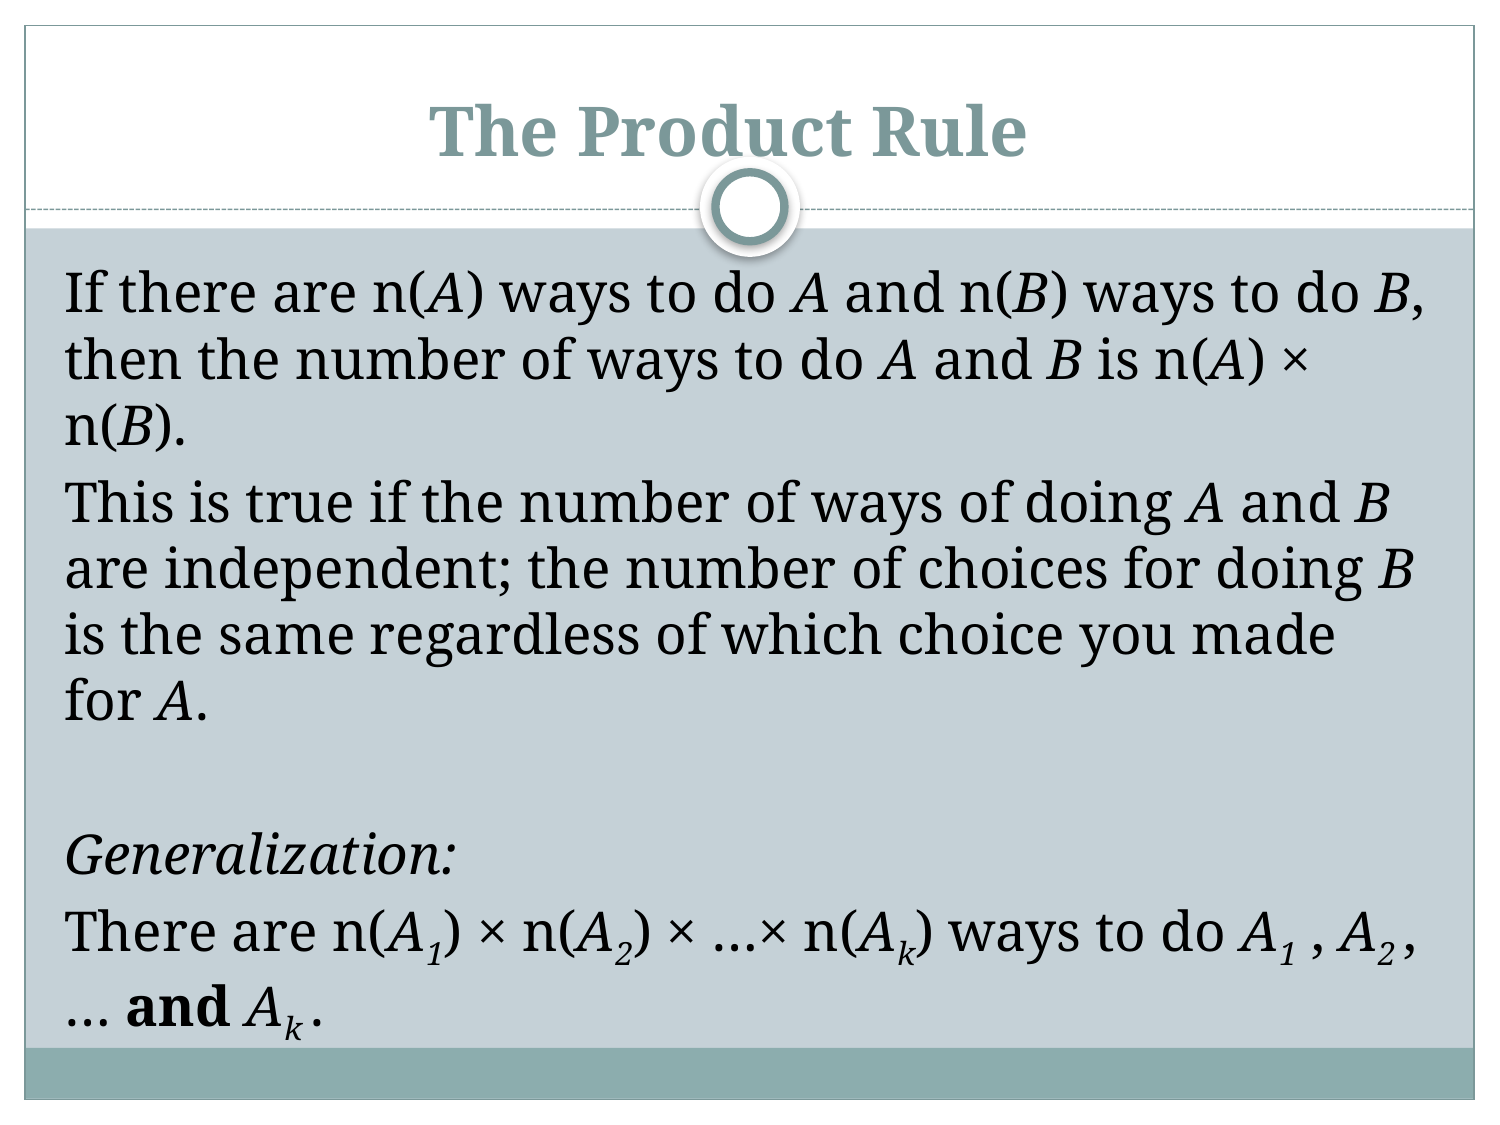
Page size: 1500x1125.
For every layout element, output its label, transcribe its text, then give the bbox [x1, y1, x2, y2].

title The Product Rule [29, 66, 1430, 191]
list If there are n(A) ways to do A and n(B) ways to do B, then the number of ways to do A and B is n(A) × n(B). This is true if the number of ways of doing A and B are independent; the number of choices for doing B is the same regardless of which choice you made for A. Generalization: There are n(A1) × n(A2) × …× n(Ak) ways to do A1 , A2 , … and Ak . [49, 250, 1445, 1059]
